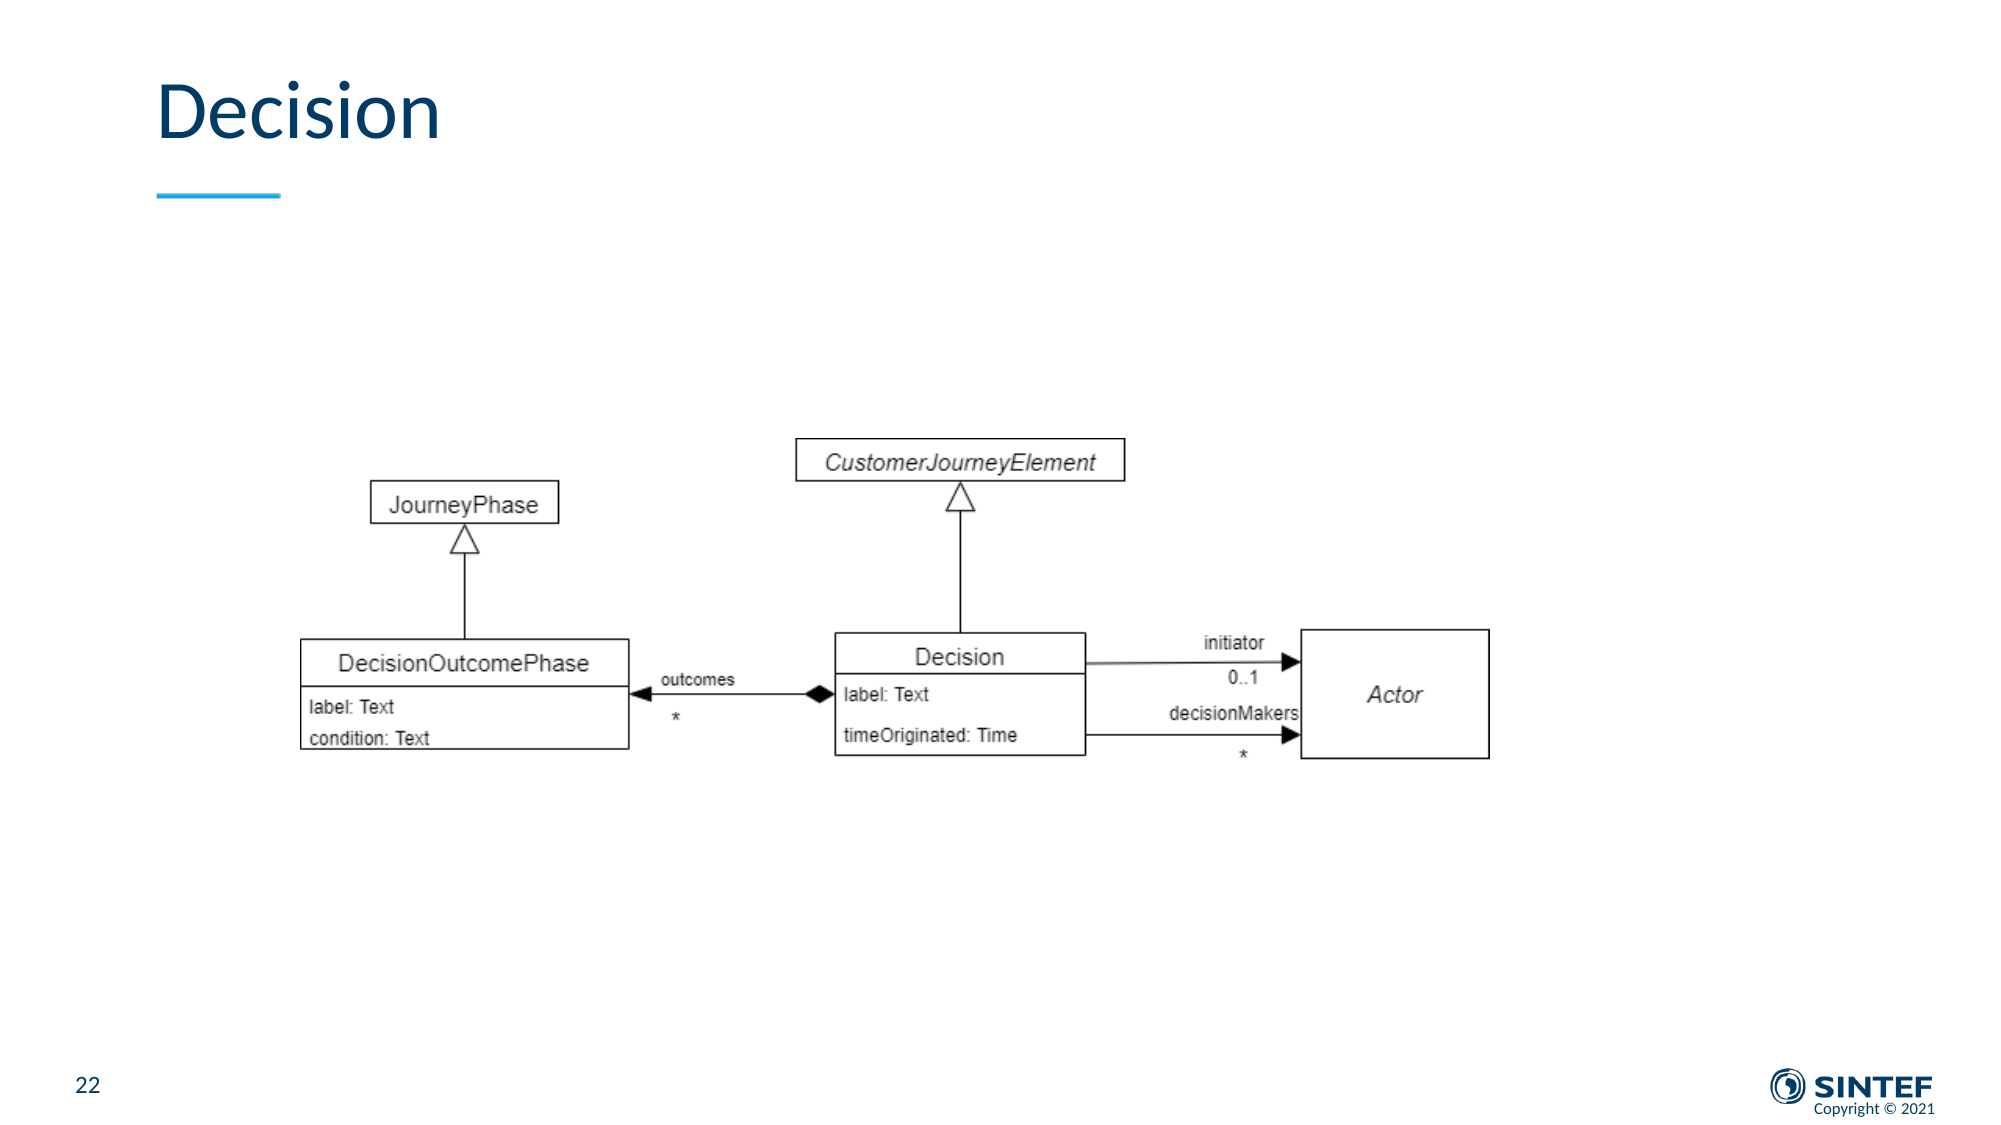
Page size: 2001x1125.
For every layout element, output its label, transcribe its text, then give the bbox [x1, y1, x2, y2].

title Decision [156, 54, 1634, 200]
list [300, 438, 1490, 772]
picture [1770, 1068, 1932, 1104]
slide_number 22 [75, 1068, 126, 1099]
